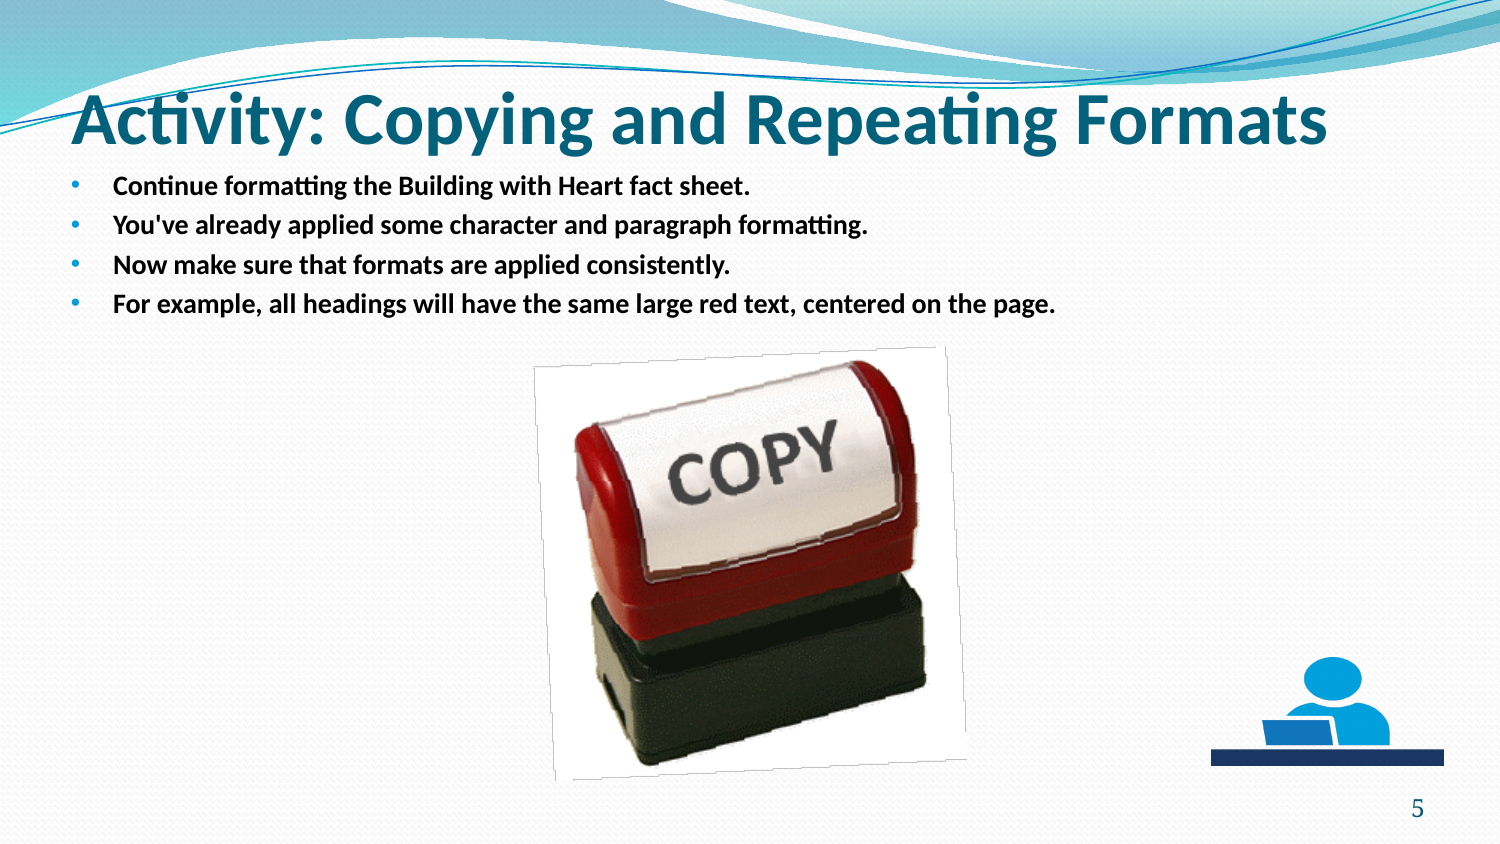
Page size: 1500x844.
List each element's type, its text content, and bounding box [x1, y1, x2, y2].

slide_number 5 [1299, 782, 1425, 827]
slide_number 19 [957, 359, 963, 643]
picture [533, 367, 538, 425]
picture [543, 346, 957, 771]
picture [961, 644, 967, 759]
list Continue formatting the Building with Heart fact sheet. You've already applied some character and paragraph formatting. Now make sure that formats are applied consistently. For example, all headings will have the same large red text, centered on the page. [56, 160, 1444, 766]
title Activity: Copying and Repeating Formats [56, 63, 1350, 167]
